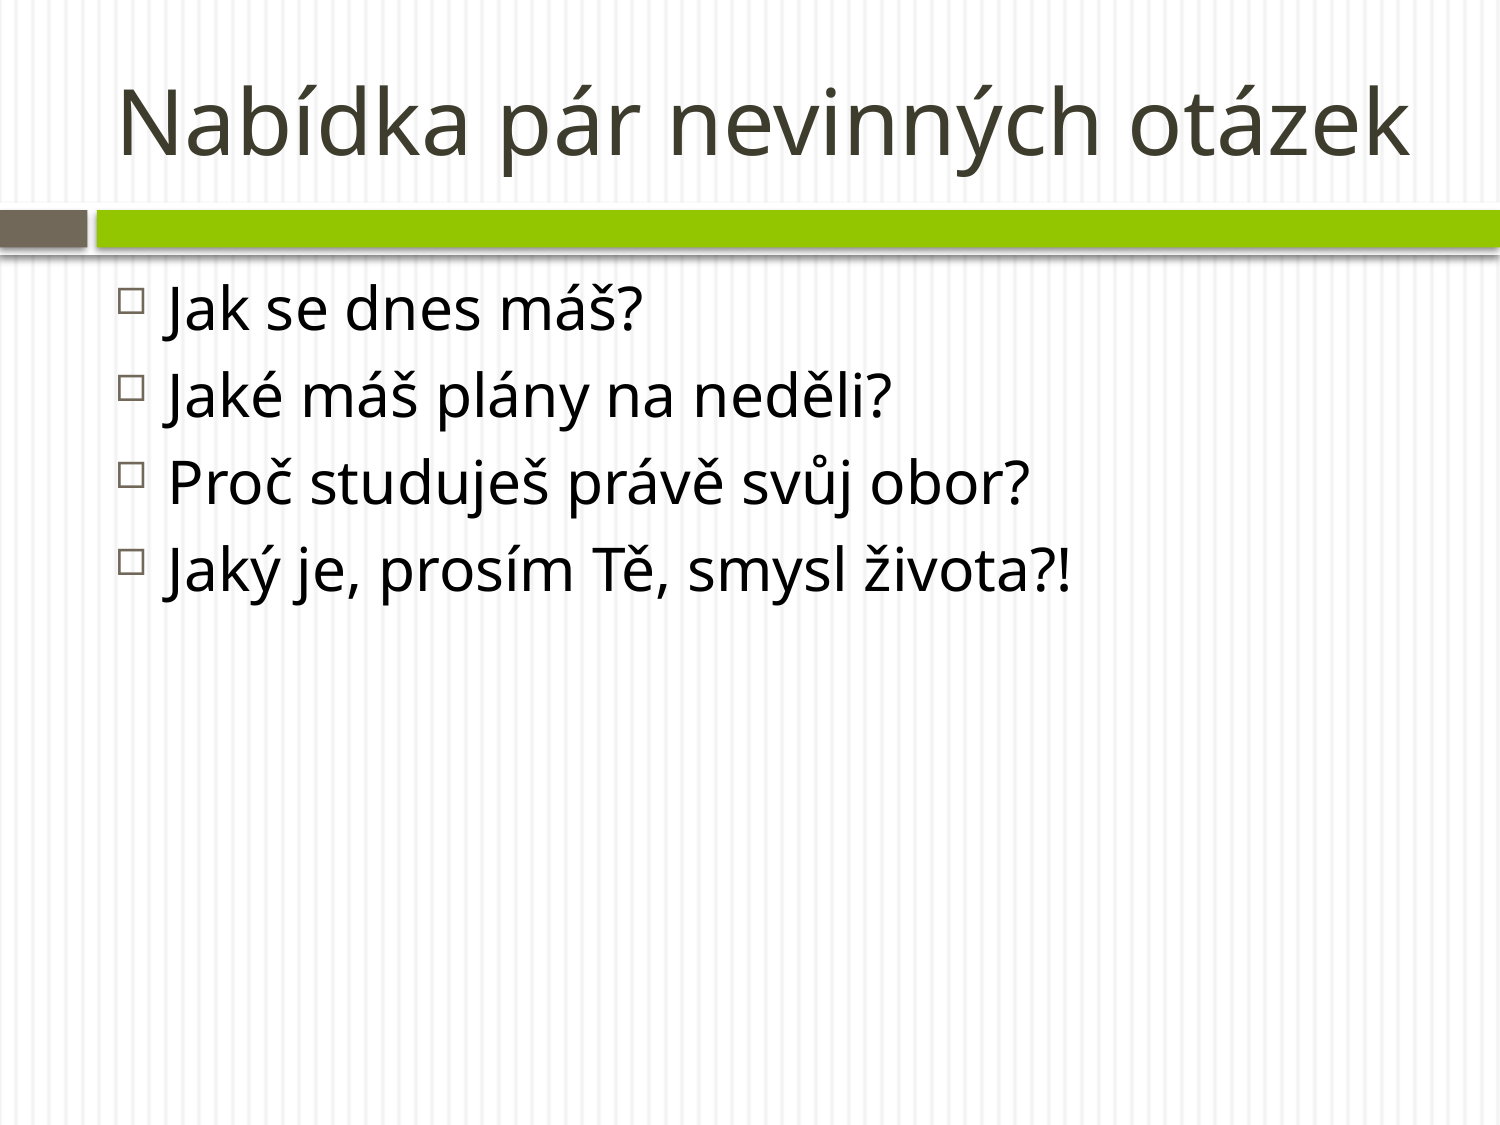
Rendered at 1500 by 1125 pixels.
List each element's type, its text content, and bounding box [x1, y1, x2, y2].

list Jak se dnes máš? Jaké máš plány na neděli? Proč studuješ právě svůj obor? Jaký je, prosím Tě, smysl života?! [100, 262, 1438, 1000]
title Nabídka pár nevinných otázek [100, 37, 1438, 200]
